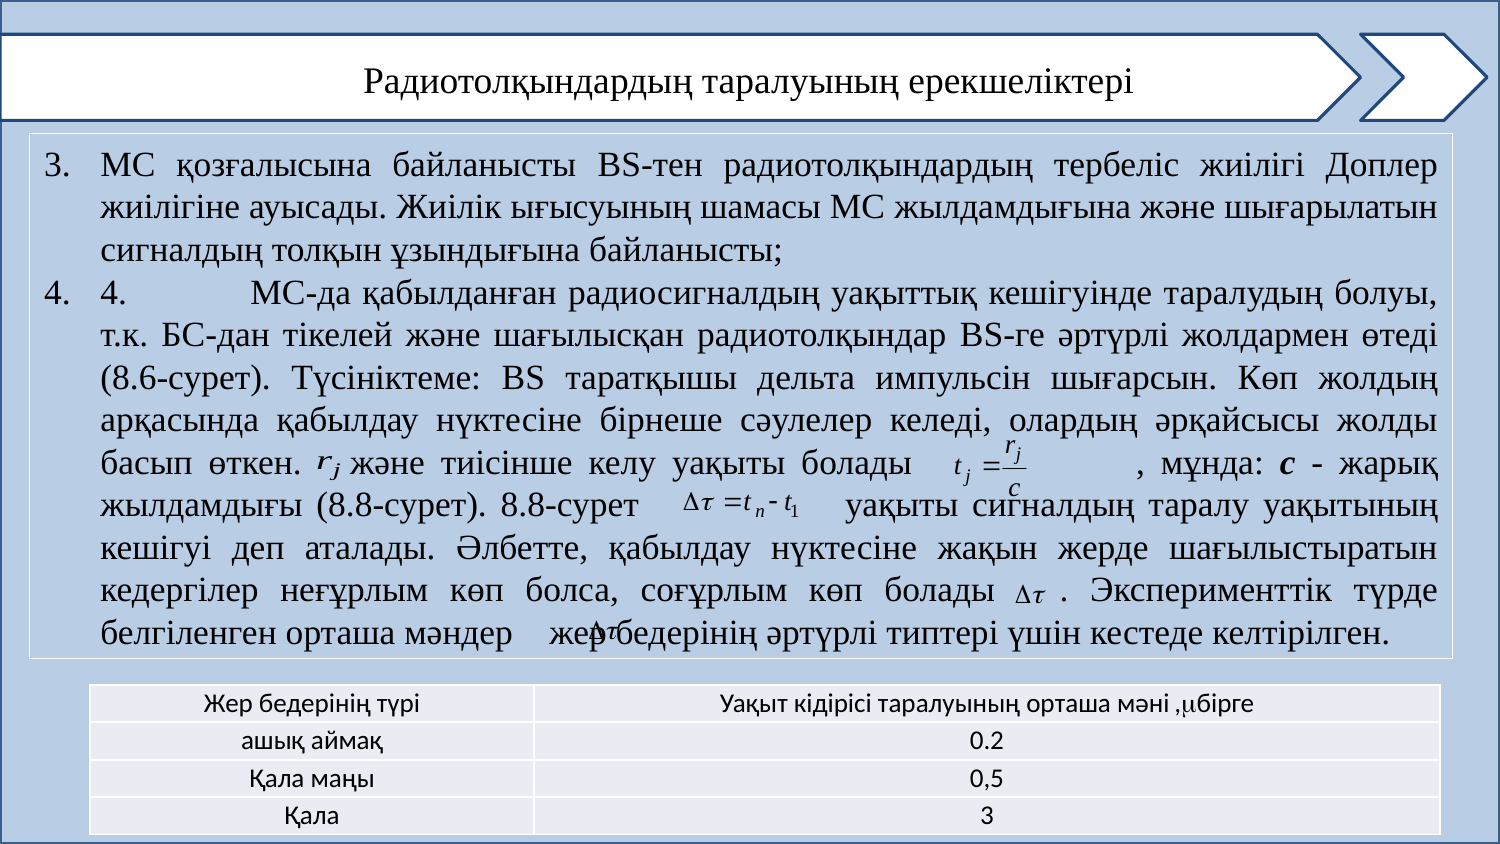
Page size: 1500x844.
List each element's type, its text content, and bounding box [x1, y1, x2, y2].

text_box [309, 444, 349, 487]
text_box [0, 0, 1500, 844]
table_cell 3 [535, 798, 1439, 834]
text_box [0, 32, 1363, 123]
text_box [1010, 579, 1051, 610]
table_cell ашық аймақ [91, 723, 533, 759]
table_cell Қала маңы [91, 761, 533, 796]
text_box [678, 484, 803, 523]
table_header Жер бедерінің түрі [91, 686, 533, 721]
text_box МС қозғалысына байланысты BS-тен радиотолқындардың тербеліс жиілігі Доплер жиілігіне ауысады. Жиілік ығысуының шамасы МС жылдамдығына және шығарылатын сигналдың толқын ұзындығына байланысты; 4. МС-да қабылданған радиосигналдың уақыттық кешігуінде таралудың болуы, т.к. БС-дан тікелей және шағылысқан радиотолқындар BS-ге әртүрлі жолдармен өтеді (8.6-сурет). Түсініктеме: BS таратқышы дельта импульсін шығарсын. Көп жолдың арқасында қабылдау нүктесіне бірнеше сәулелер келеді, олардың әрқайсысы жолды басып өткен. және тиісінше келу уақыты болады , мұнда: c - жарық жылдамдығы (8.8-сурет). 8.8-сурет уақыты сигналдың таралу уақытының кешігуі деп аталады. Әлбетте, қабылдау нүктесіне жақын жерде шағылыстыратын кедергілер неғұрлым көп болса, соғұрлым көп болады . Эксперименттік түрде белгіленген орташа мәндер жер бедерінің әртүрлі типтері үшін кестеде келтірілген. [29, 133, 1453, 659]
text_box [1358, 32, 1490, 123]
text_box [584, 616, 624, 647]
table_header Уақыт кідірісі таралуының орташа мәні ,бірге [535, 686, 1439, 721]
table_cell Қала [91, 798, 533, 834]
table_cell 0.2 [535, 723, 1439, 759]
table_cell 0,5 [535, 761, 1439, 796]
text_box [950, 428, 1031, 503]
text_box Радиотолқындардың таралуының ерекшеліктері [348, 48, 1298, 109]
